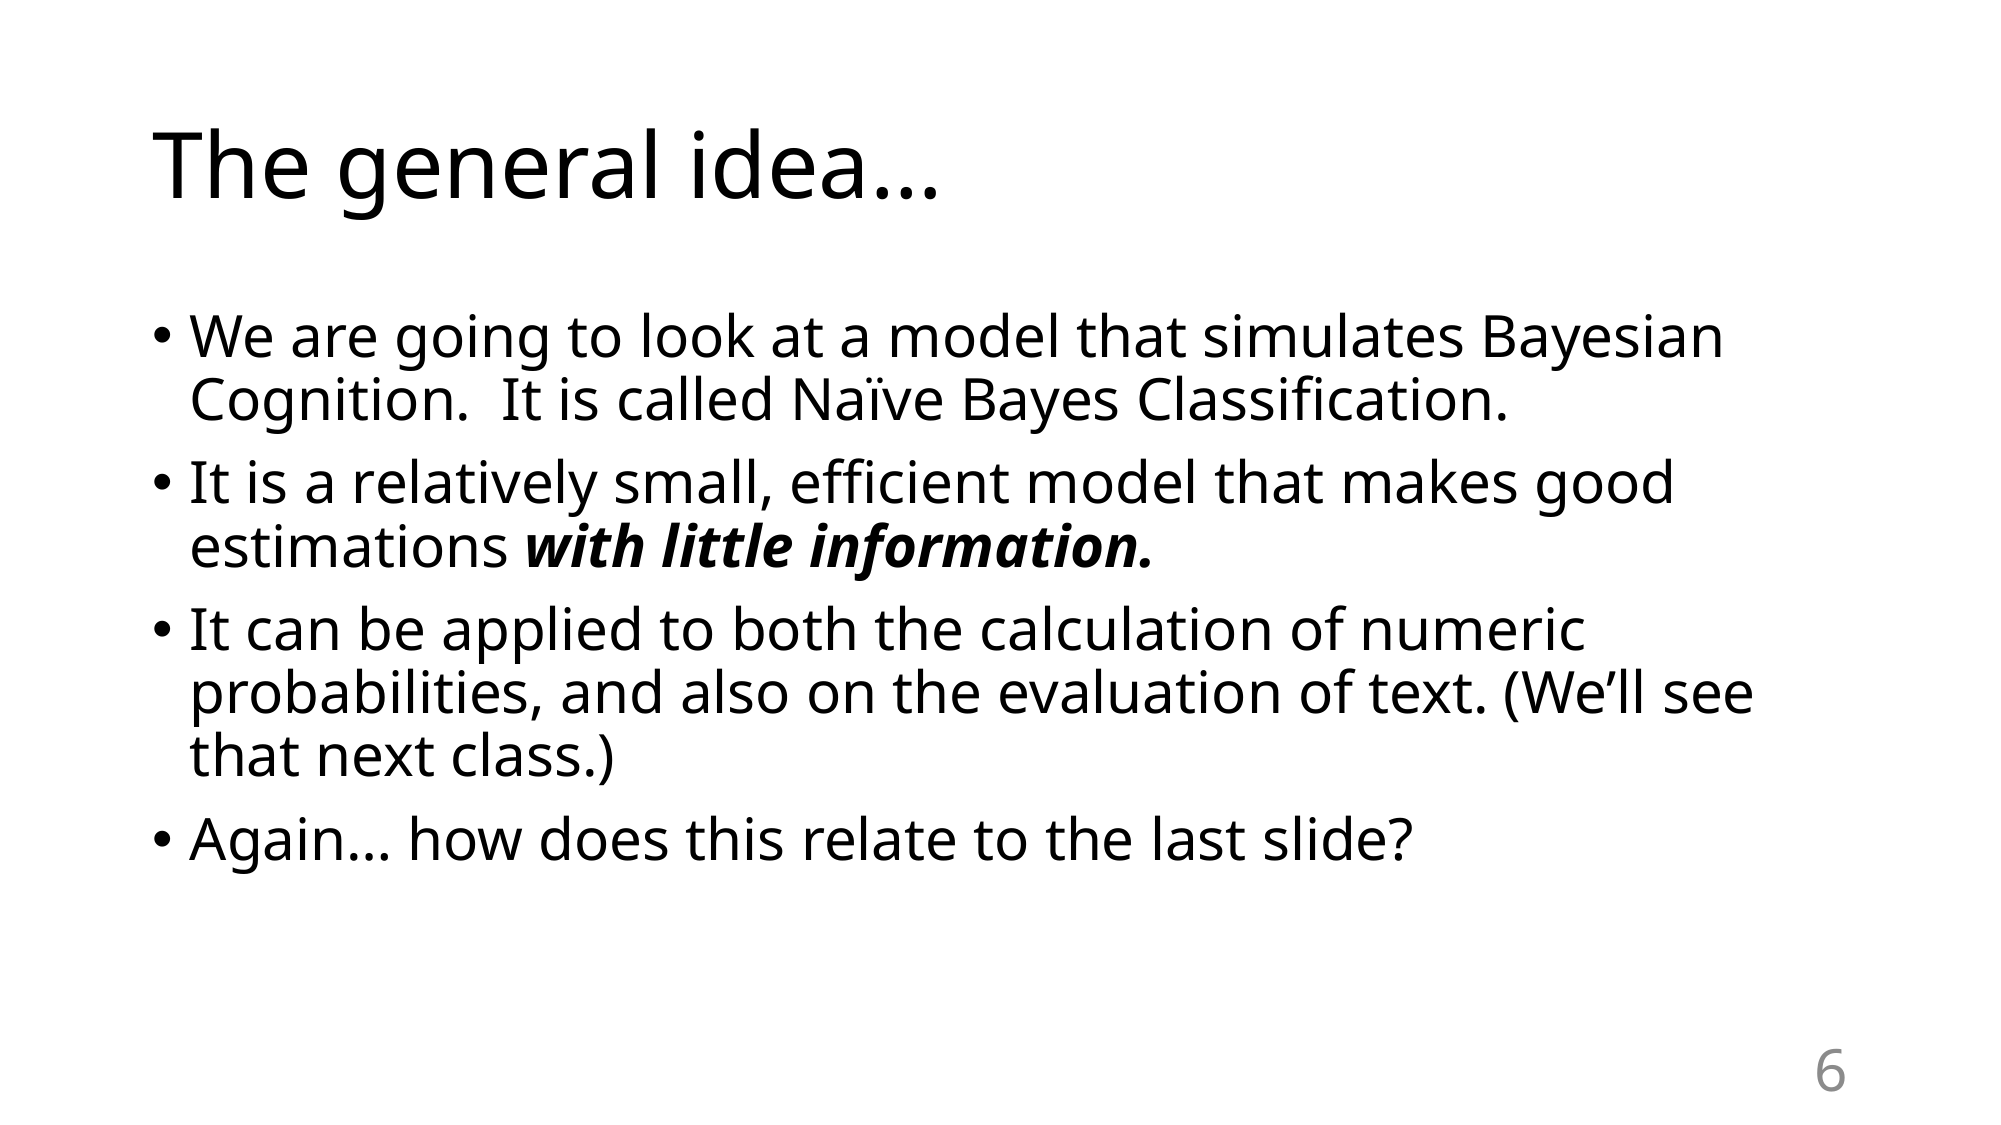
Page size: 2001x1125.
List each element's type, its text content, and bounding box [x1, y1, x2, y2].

list We are going to look at a model that simulates Bayesian Cognition. It is called Naïve Bayes Classification. It is a relatively small, efficient model that makes good estimations with little information. It can be applied to both the calculation of numeric probabilities, and also on the evaluation of text. (We’ll see that next class.) Again… how does this relate to the last slide? [137, 299, 1863, 1014]
title The general idea… [137, 59, 1863, 278]
slide_number 6 [1412, 1042, 1863, 1103]
